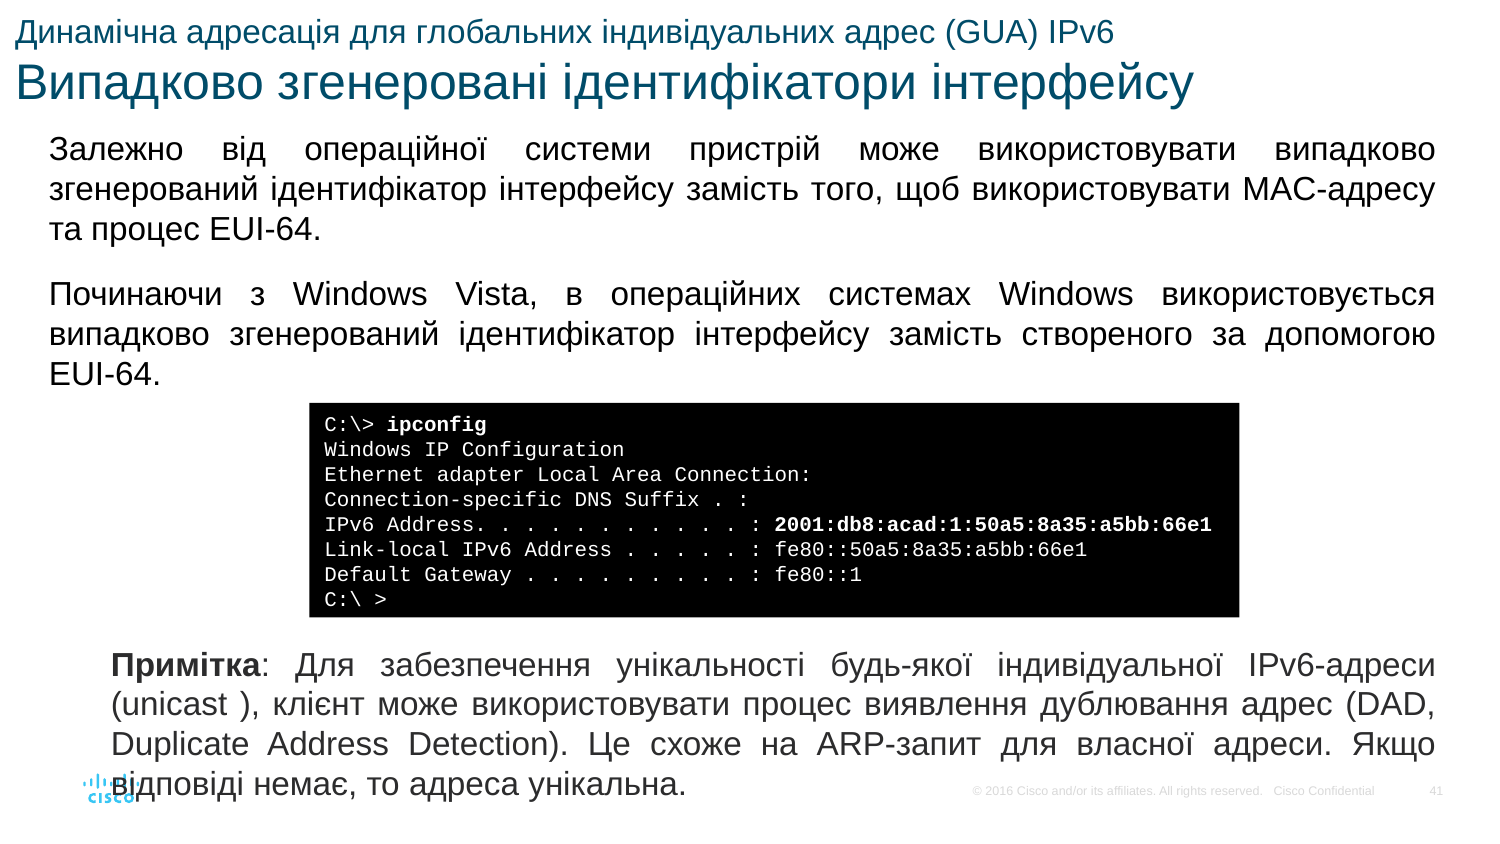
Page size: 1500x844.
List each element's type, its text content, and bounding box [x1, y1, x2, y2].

text_box C:\> ipconfig Windows IP Configuration Ethernet adapter Local Area Connection: Connection-specific DNS Suffix . : IPv6 Address. . . . . . . . . . . : 2001:db8:acad:1:50a5:8a35:a5bb:66e1 Link-local IPv6 Address . . . . . : fe80::50a5:8a35:a5bb:66e1 Default Gateway . . . . . . . . . : fe80::1 C:\ > [309, 402, 1240, 618]
title Динамічна адресація для глобальних індивідуальних адрес (GUA) IPv6 Випадково згенеровані ідентифікатори інтерфейсу [0, 0, 1491, 121]
text_box Примітка: Для забезпечення унікальності будь-якої індивідуальної IPv6-адреси (unicast ), клієнт може використовувати процес виявлення дублювання адрес (DAD, Duplicate Address Detection). Це схоже на ARP-запит для власної адреси. Якщо відповіді немає, то адреса унікальна. [96, 635, 1453, 810]
list Залежно від операційної системи пристрій може використовувати випадково згенерований ідентифікатор інтерфейсу замість того, щоб використовувати MAC-адресу та процес EUI-64. Починаючи з Windows Vista, в операційних системах Windows використовується випадково згенерований ідентифікатор інтерфейсу замість створеного за допомогою EUI-64. [33, 120, 1453, 308]
